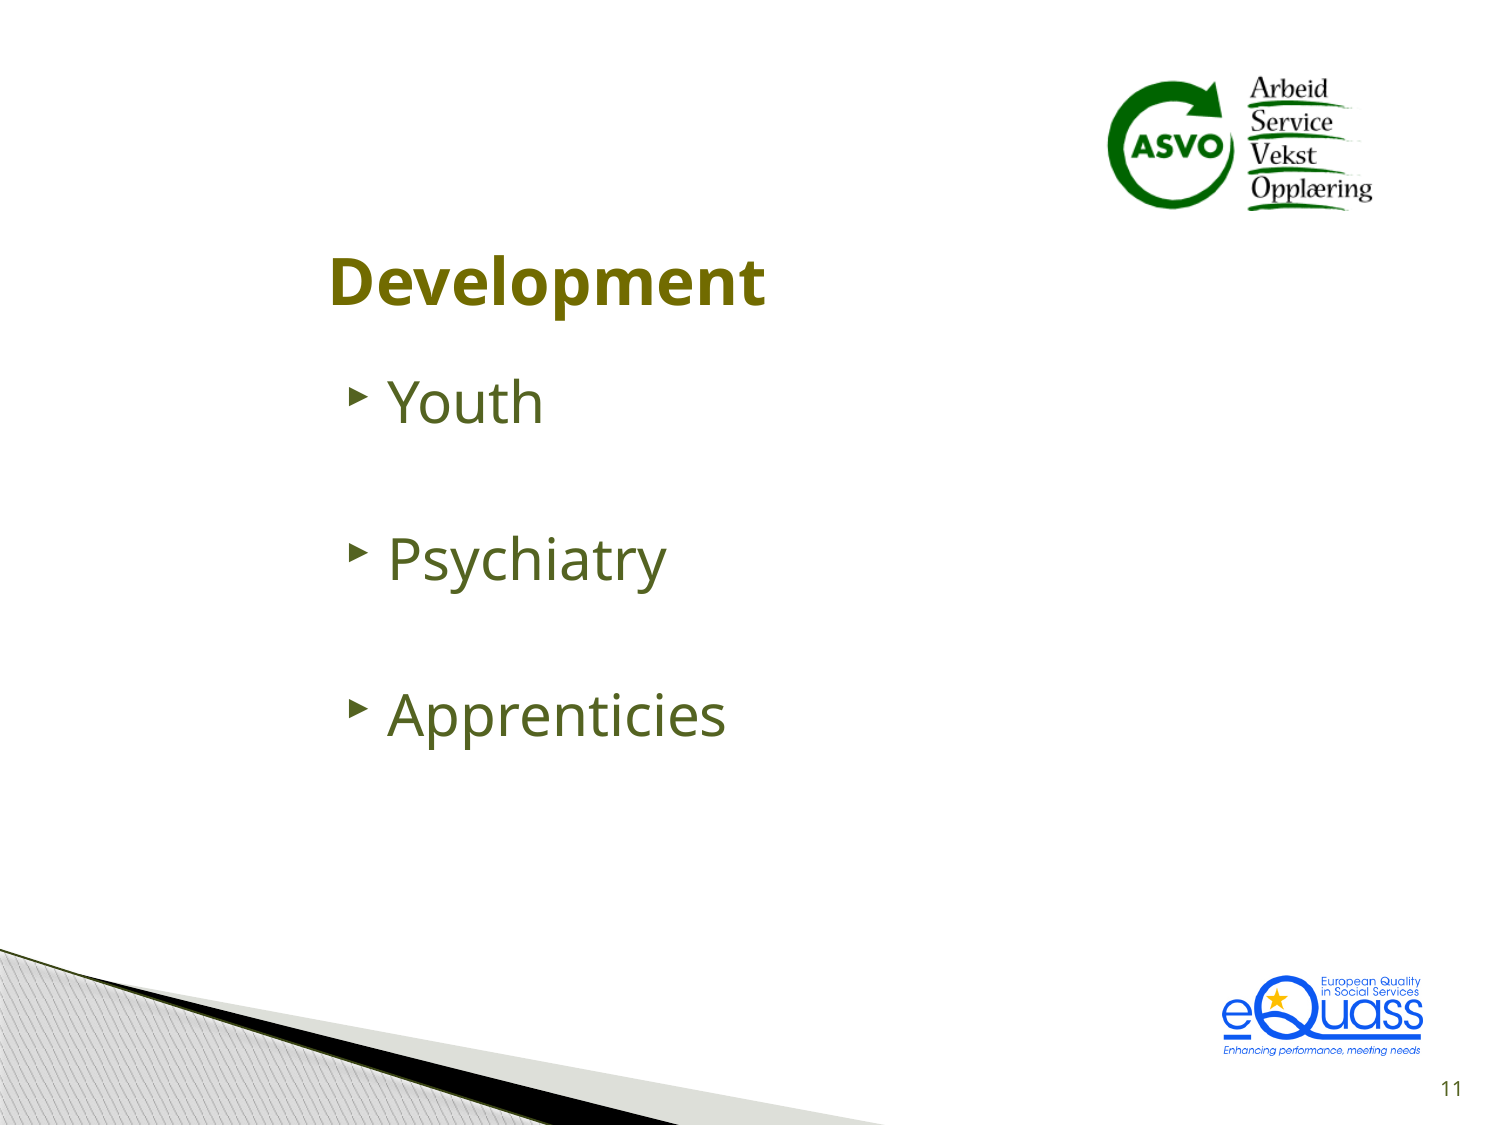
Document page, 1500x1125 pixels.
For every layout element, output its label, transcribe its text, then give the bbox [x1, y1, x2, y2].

title Development [312, 231, 1302, 327]
list Youth Psychiatry Apprenticies [312, 327, 1302, 965]
slide_number 11 [1418, 1051, 1479, 1112]
picture [1222, 975, 1423, 1056]
picture [1101, 70, 1378, 211]
